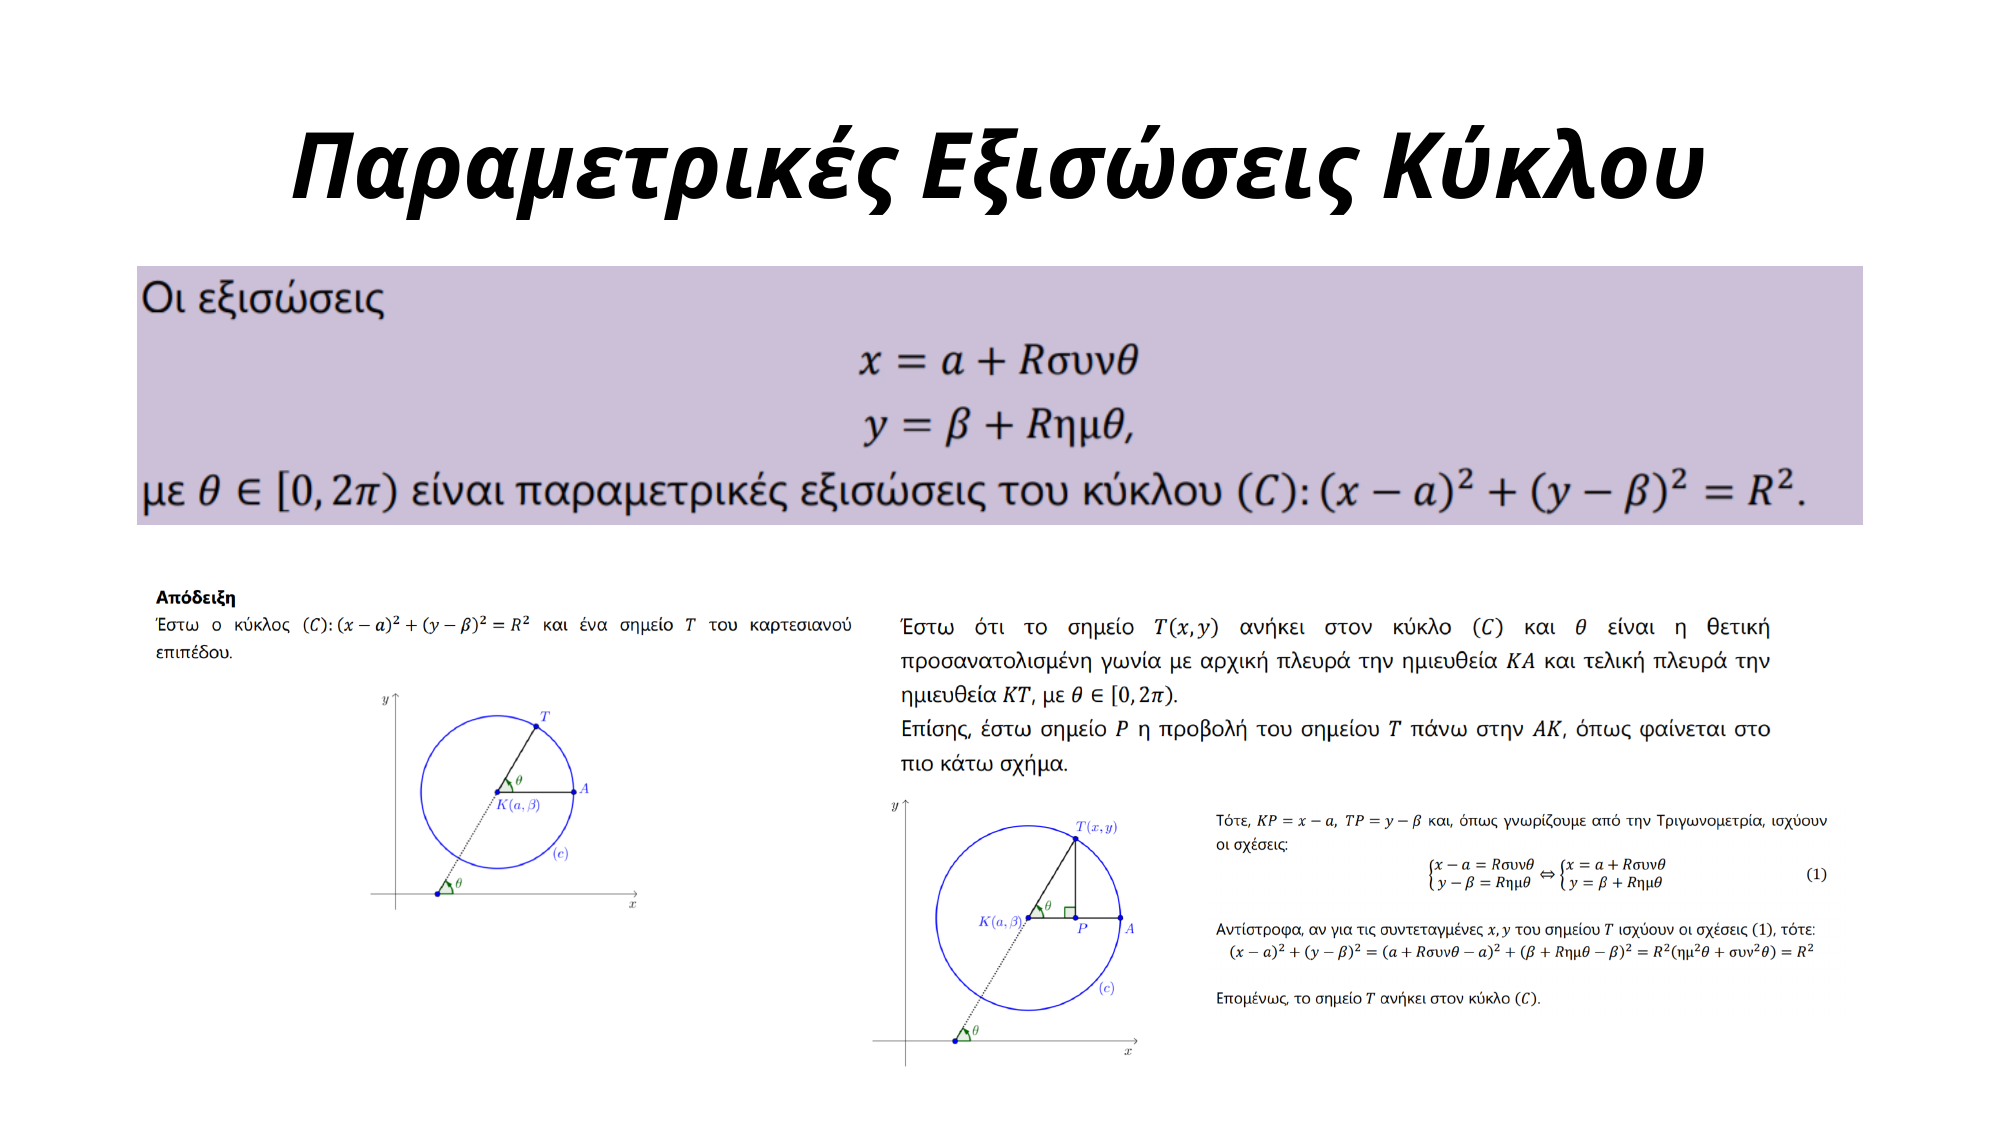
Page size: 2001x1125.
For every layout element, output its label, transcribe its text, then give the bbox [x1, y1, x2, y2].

title Παραμετρικές Εξισώσεις Κύκλου [137, 59, 1863, 266]
picture [1206, 801, 1846, 1020]
picture [137, 582, 1184, 1071]
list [137, 266, 1863, 525]
picture [890, 599, 1799, 784]
